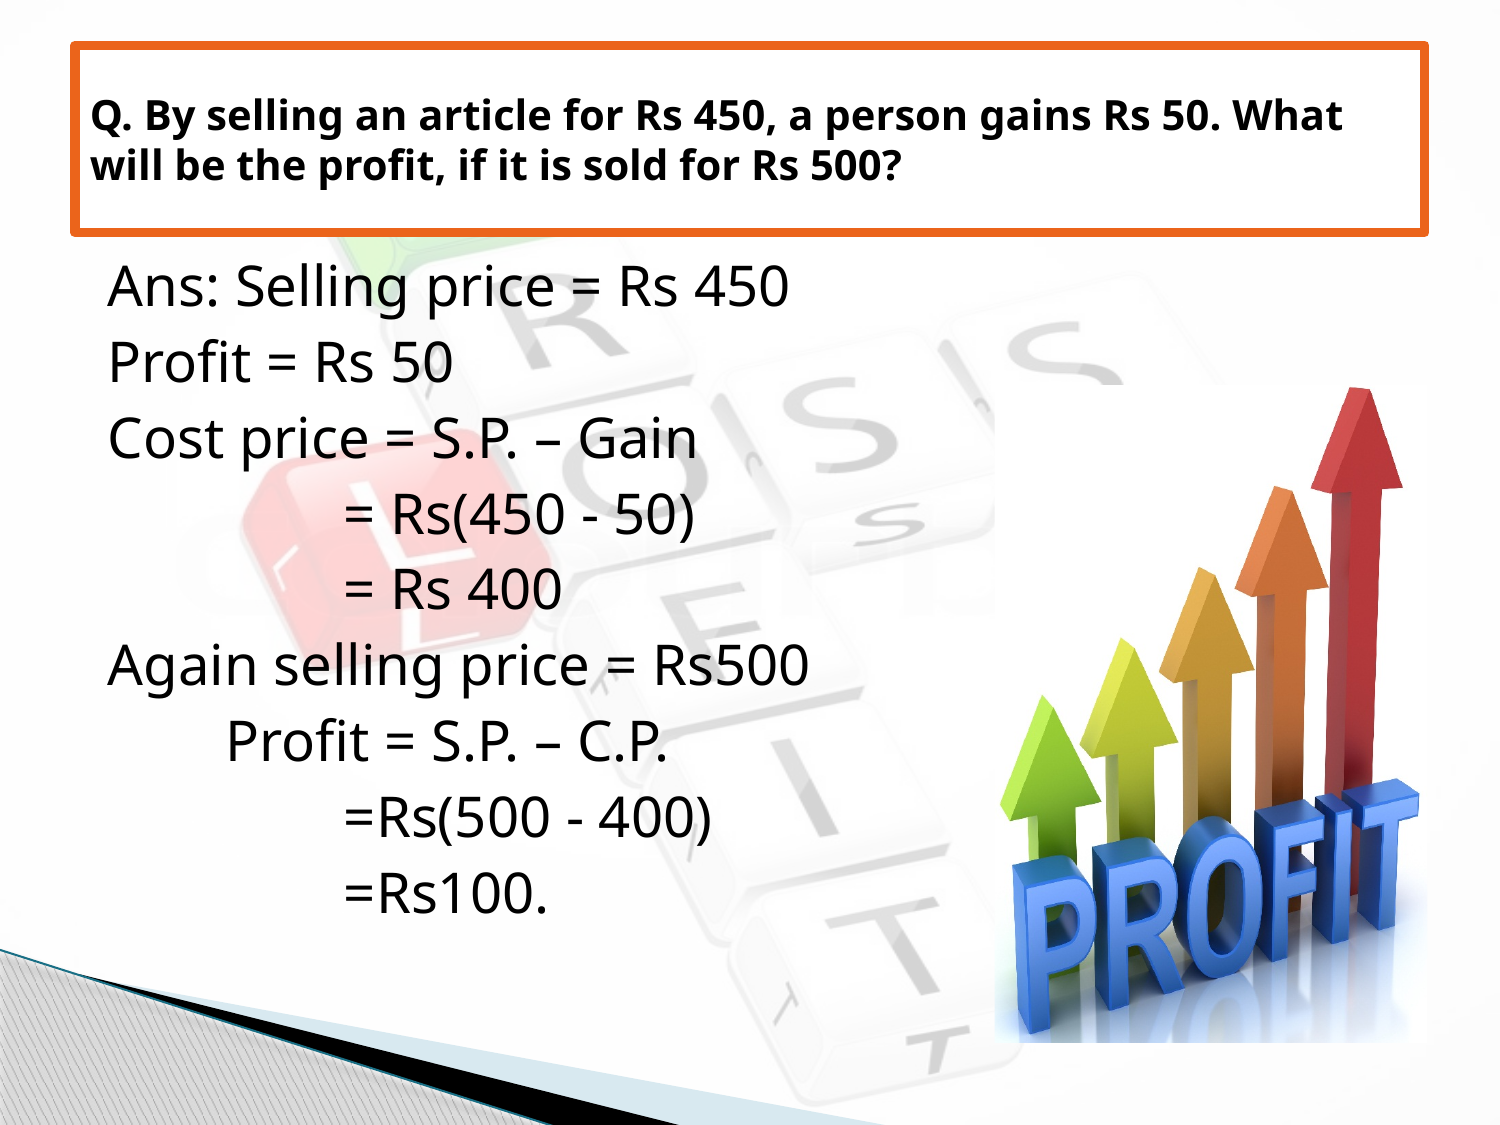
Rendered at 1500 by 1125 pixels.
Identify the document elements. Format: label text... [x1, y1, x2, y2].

list Ans: Selling price = Rs 450 Profit = Rs 50 Cost price = S.P. – Gain = Rs(450 - 50) = Rs 400 Again selling price = Rs500 Profit = S.P. – C.P. =Rs(500 - 400) =Rs100. [75, 243, 1425, 986]
title Q. By selling an article for Rs 450, a person gains Rs 50. What will be the profit, if it is sold for Rs 500? [70, 41, 1429, 237]
picture [994, 385, 1428, 1043]
